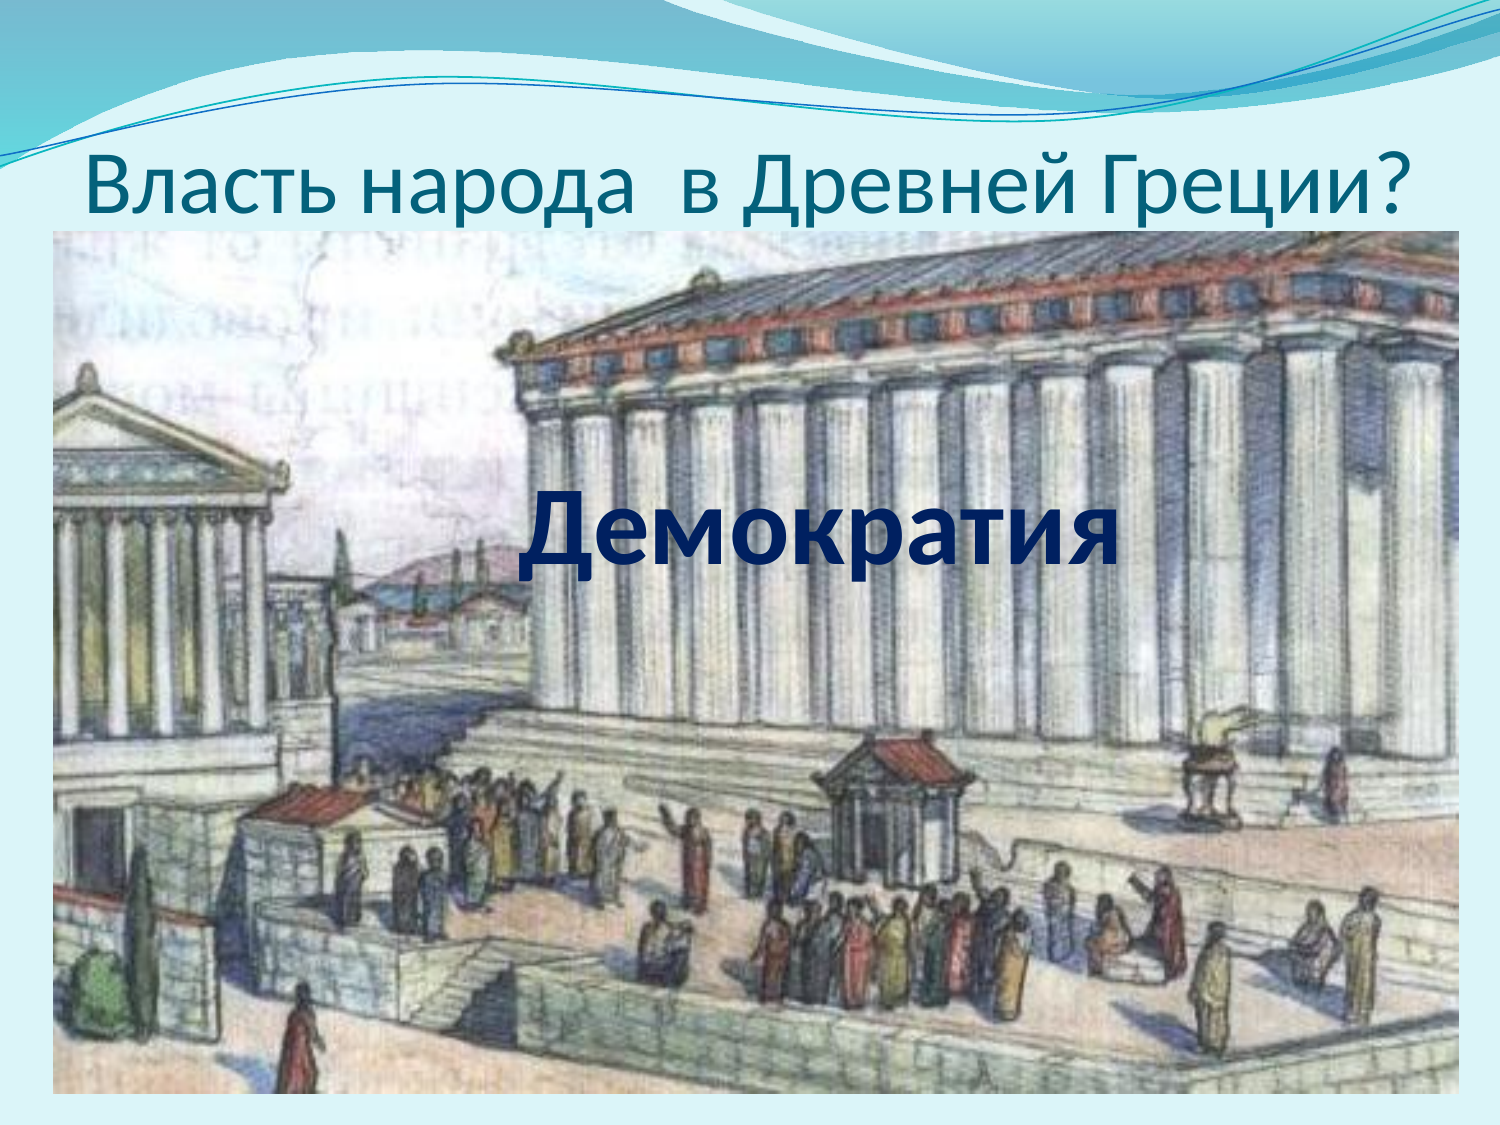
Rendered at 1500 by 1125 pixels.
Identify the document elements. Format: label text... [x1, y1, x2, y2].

title Власть народа в Древней Греции? [75, 30, 1425, 230]
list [52, 231, 1459, 1095]
